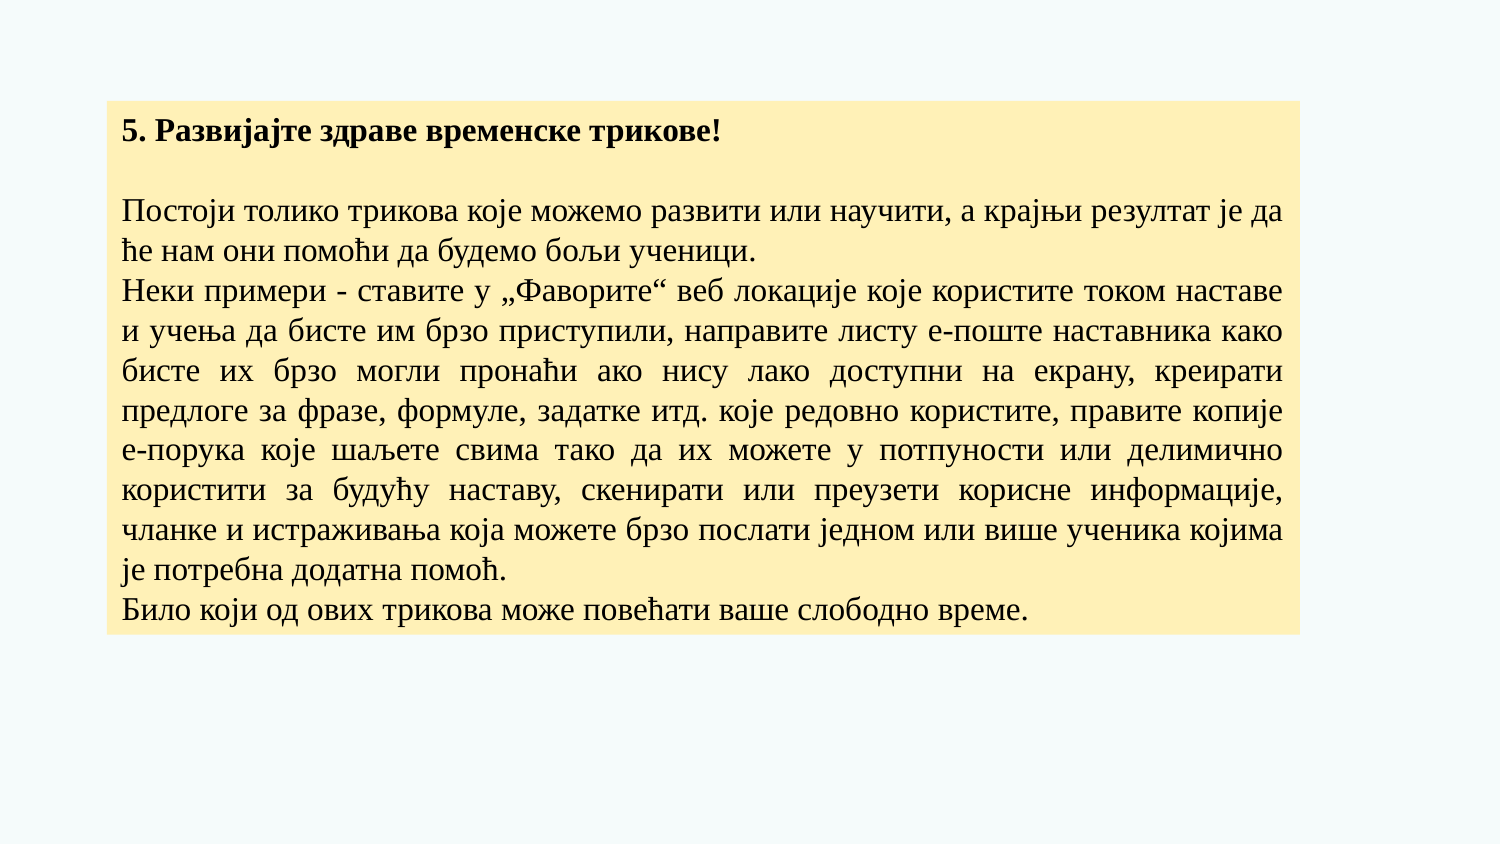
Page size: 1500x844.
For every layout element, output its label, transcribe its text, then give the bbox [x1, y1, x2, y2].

text_box 5. Развијајте здраве временске трикове! Постоји толико трикова које можемо развити или научити, а крајњи резултат је да ће нам они помоћи да будемо бољи ученици. Неки примери - ставите у „Фаворите“ веб локације које користите током наставе и учења да бисте им брзо приступили, направите листу е-поште наставника како бисте их брзо могли пронаћи ако нису лако доступни на екрану, креирати предлоге за фразе, формуле, задатке итд. које редовно користите, правите копије е-порука које шаљете свима тако да их можете у потпуности или делимично користити за будућу наставу, скенирати или преузети корисне информације, чланке и истраживања која можете брзо послати једном или више ученика којима је потребна додатна помоћ. Било који од ових трикова може повећати ваше слободно време. [106, 100, 1300, 635]
